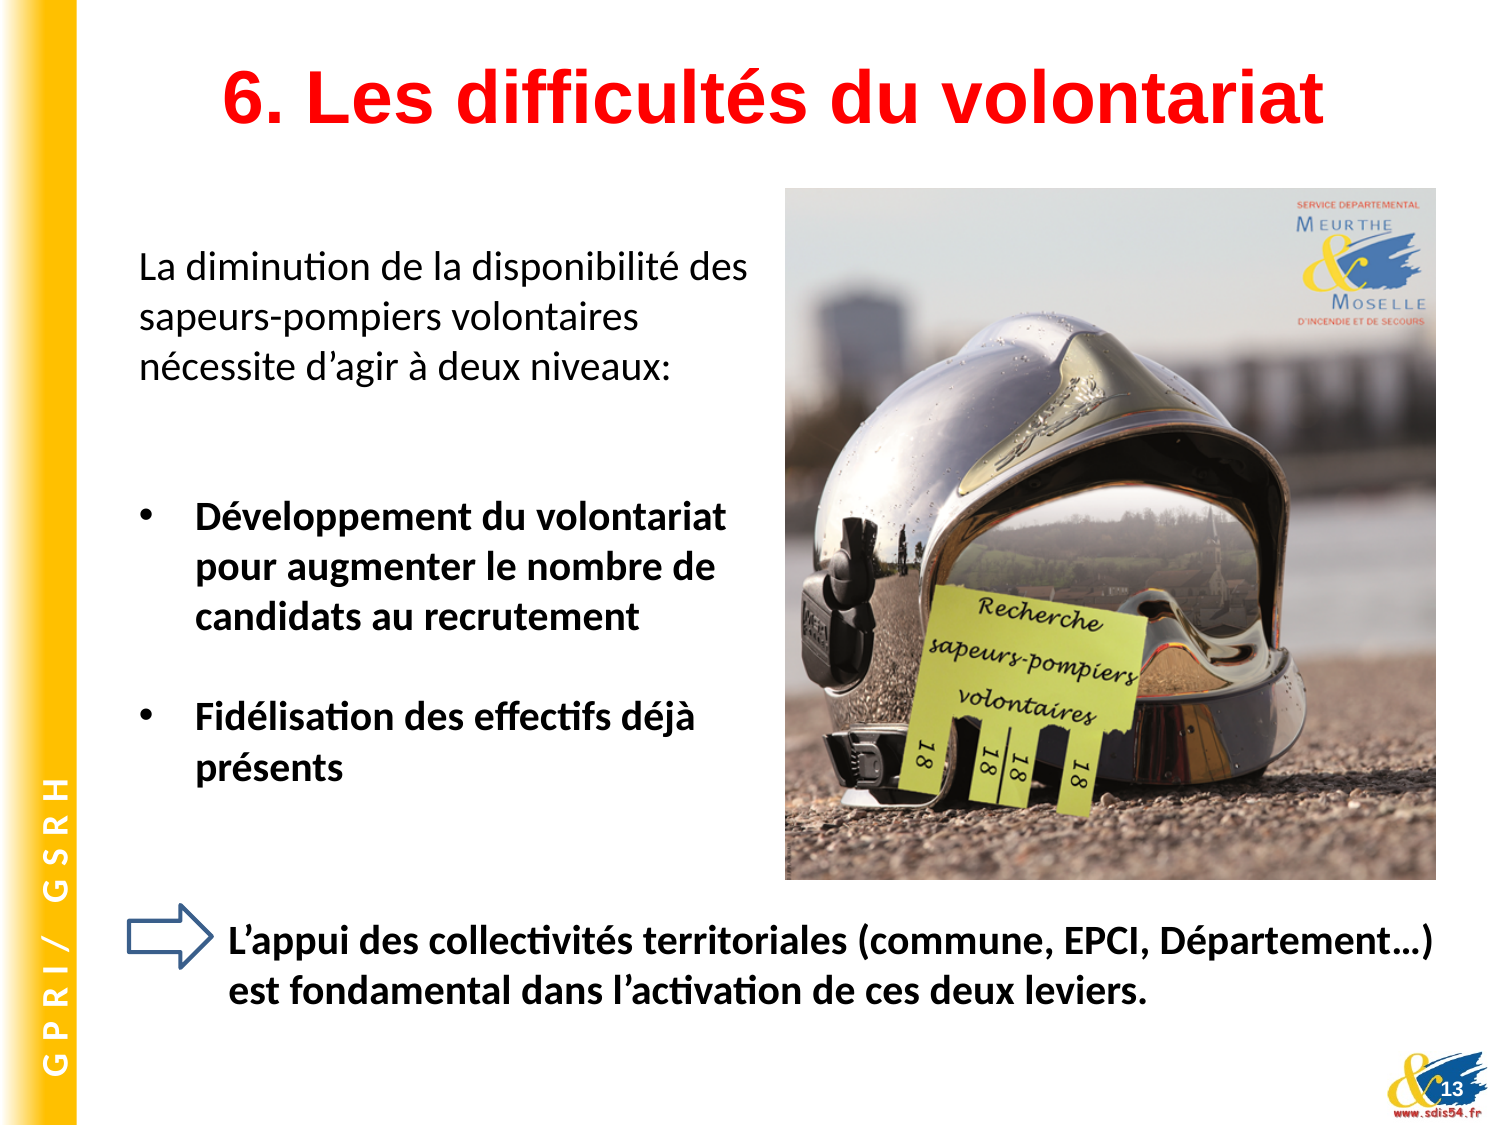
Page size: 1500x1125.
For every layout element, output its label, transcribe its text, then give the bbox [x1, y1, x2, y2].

text_box [126, 903, 214, 970]
picture [785, 188, 1436, 880]
slide_number 13 [1409, 1057, 1495, 1118]
title 6. Les difficultés du volontariat [64, 0, 1484, 188]
text_box L’appui des collectivités territoriales (commune, EPCI, Département…) est fondamental dans l’activation de ces deux leviers. [213, 905, 1478, 1020]
text_box La diminution de la disponibilité des sapeurs-pompiers volontaires nécessite d’agir à deux niveaux: Développement du volontariat pour augmenter le nombre de candidats au recrutement Fidélisation des effectifs déjà présents [123, 231, 780, 847]
picture [1387, 1051, 1488, 1125]
